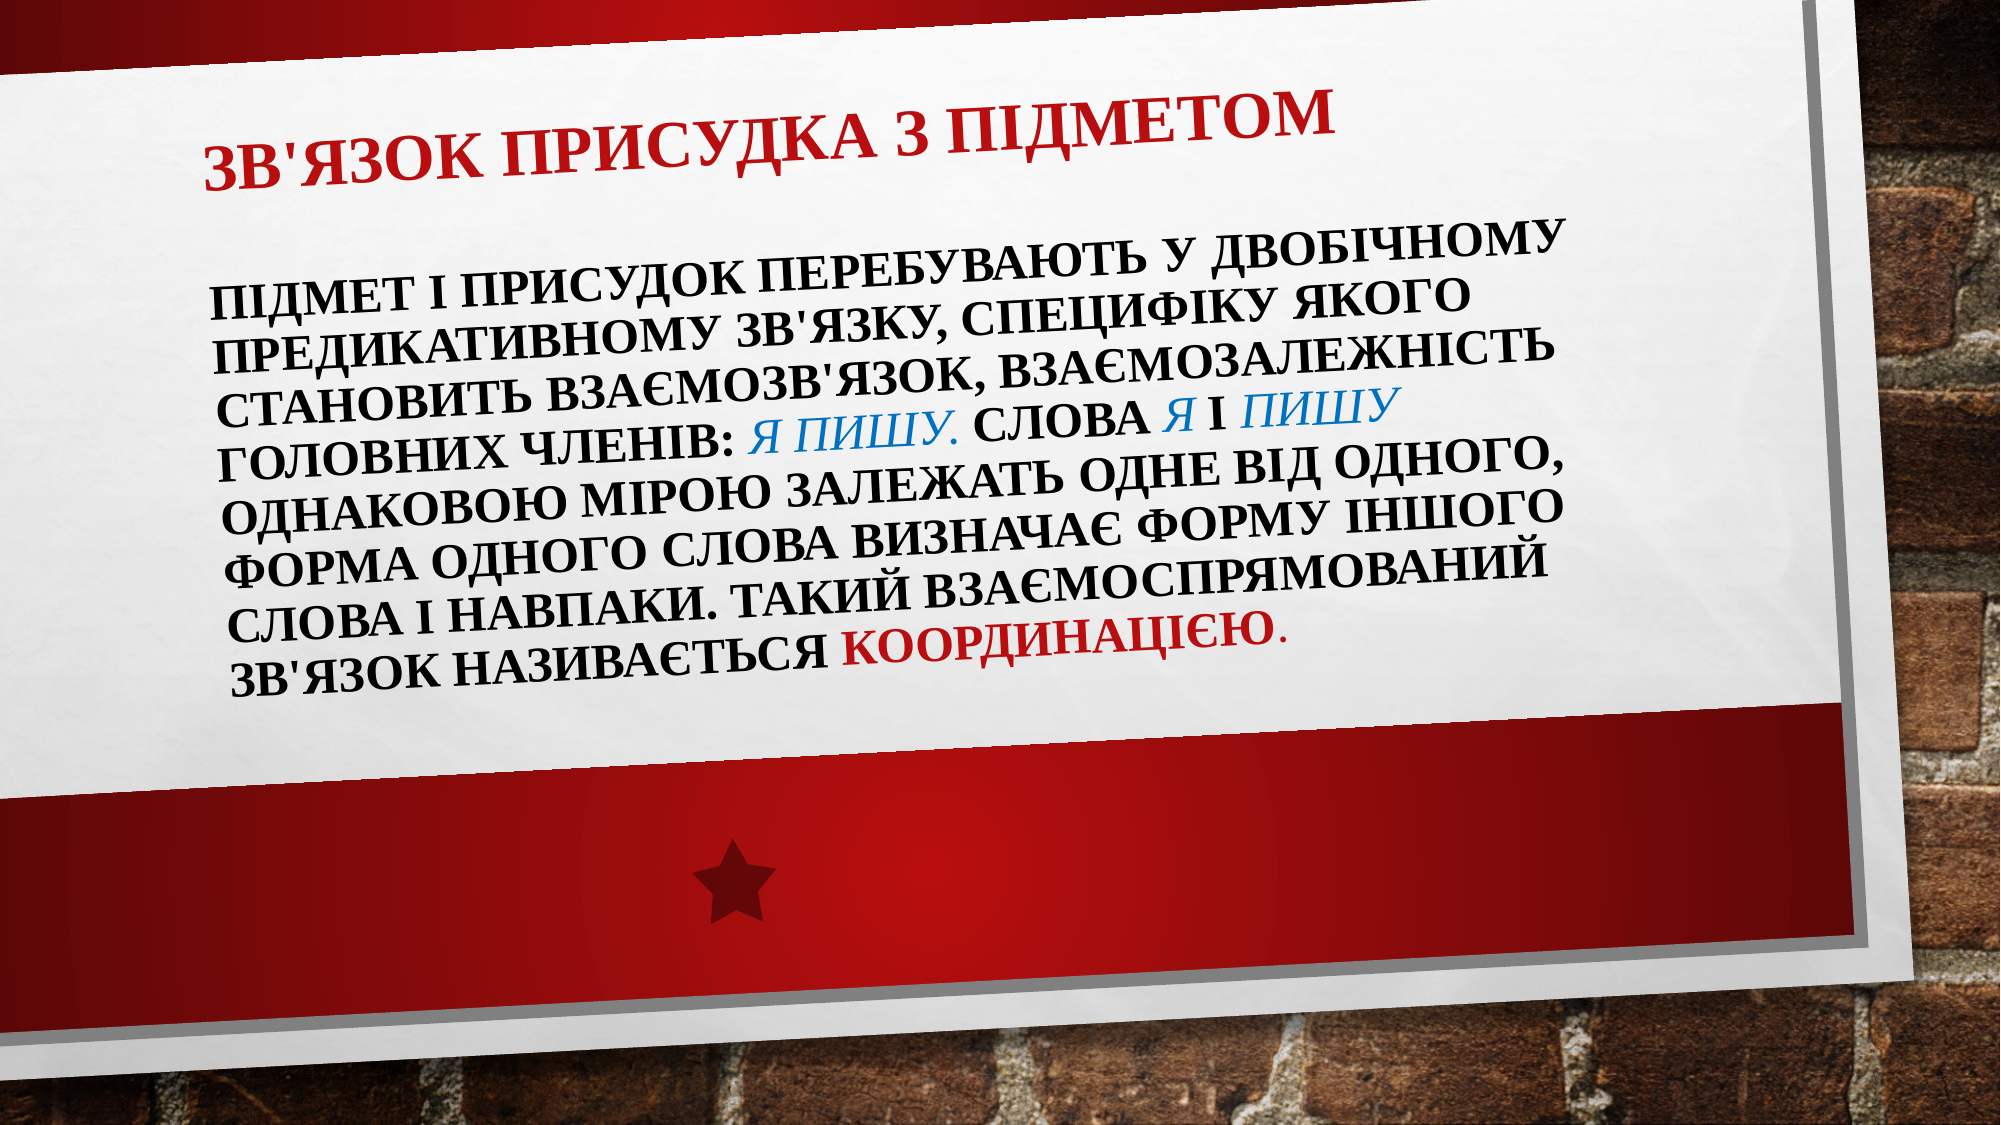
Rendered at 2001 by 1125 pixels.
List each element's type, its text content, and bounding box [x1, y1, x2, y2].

title ЗВ'ЯЗОК ПРИСУДКА З ПІДМЕТОМ Підмет і присудок перебувають у двобічному предикативному зв'язку, специфіку якого становить взаємозв'язок, взаємозалежність головних членів: Я пишу. Слова я і пишу однаковою мірою залежать одне від одного, форма одного слова визначає форму іншого слова і навпаки. Такий взаємоспрямований зв'язок називається координацією. [185, 47, 1737, 700]
picture [0, 0, 2000, 1125]
